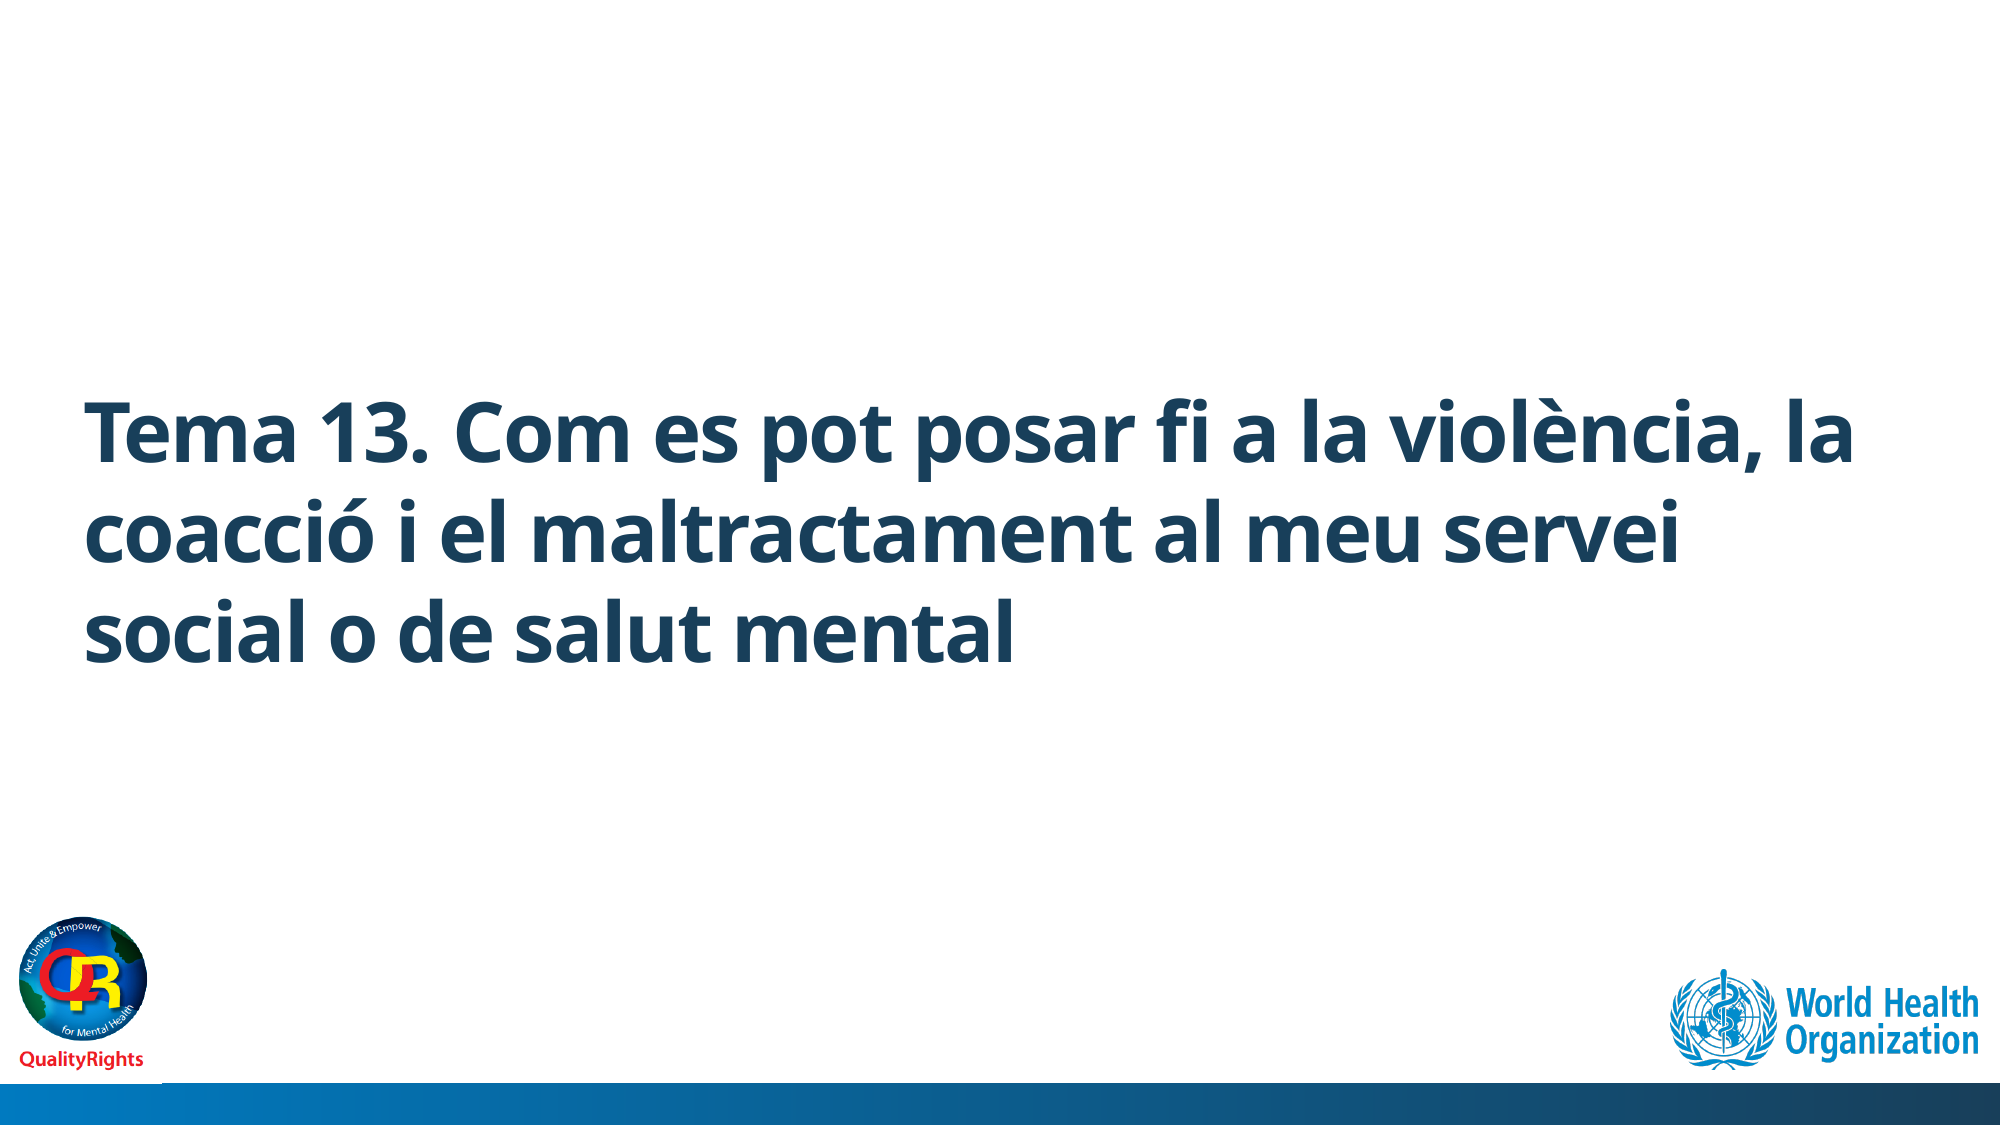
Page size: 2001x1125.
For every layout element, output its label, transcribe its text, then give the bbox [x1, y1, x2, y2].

title Tema 13. Com es pot posar fi a la violència, la coacció i el maltractament al meu servei social o de salut mental [83, 379, 1912, 437]
picture [1716, 1064, 1731, 1070]
picture [1726, 988, 1733, 999]
picture [1678, 1024, 1682, 1034]
picture [1670, 969, 1978, 1070]
picture [1670, 1029, 1716, 1070]
picture [1711, 1021, 1722, 1029]
picture [1725, 1040, 1747, 1054]
picture [0, 899, 162, 1084]
